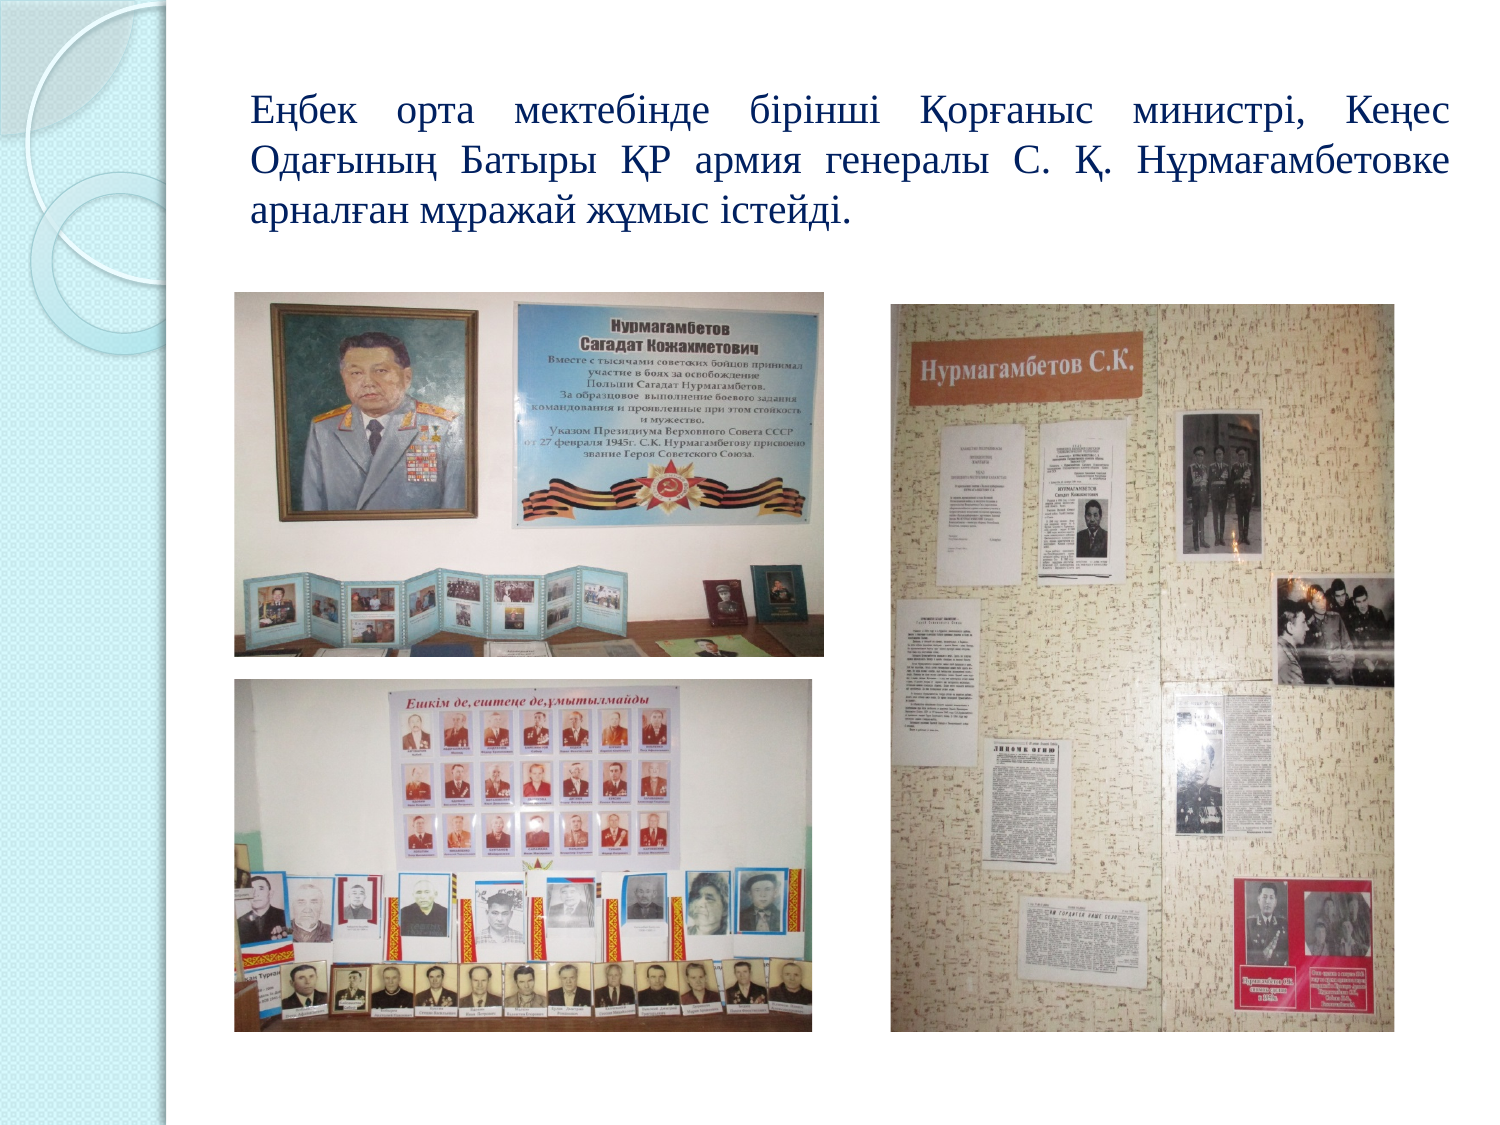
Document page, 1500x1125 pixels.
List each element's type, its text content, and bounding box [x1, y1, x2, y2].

title Еңбек орта мектебінде бірінші Қорғаныс министрі, Кеңес Одағының Батыры ҚР армия генералы С. Қ. Нұрмағамбетовке арналған мұражай жұмыс істейді. [235, 45, 1466, 270]
picture [234, 679, 813, 1032]
picture [890, 304, 1395, 1032]
picture [234, 292, 825, 657]
